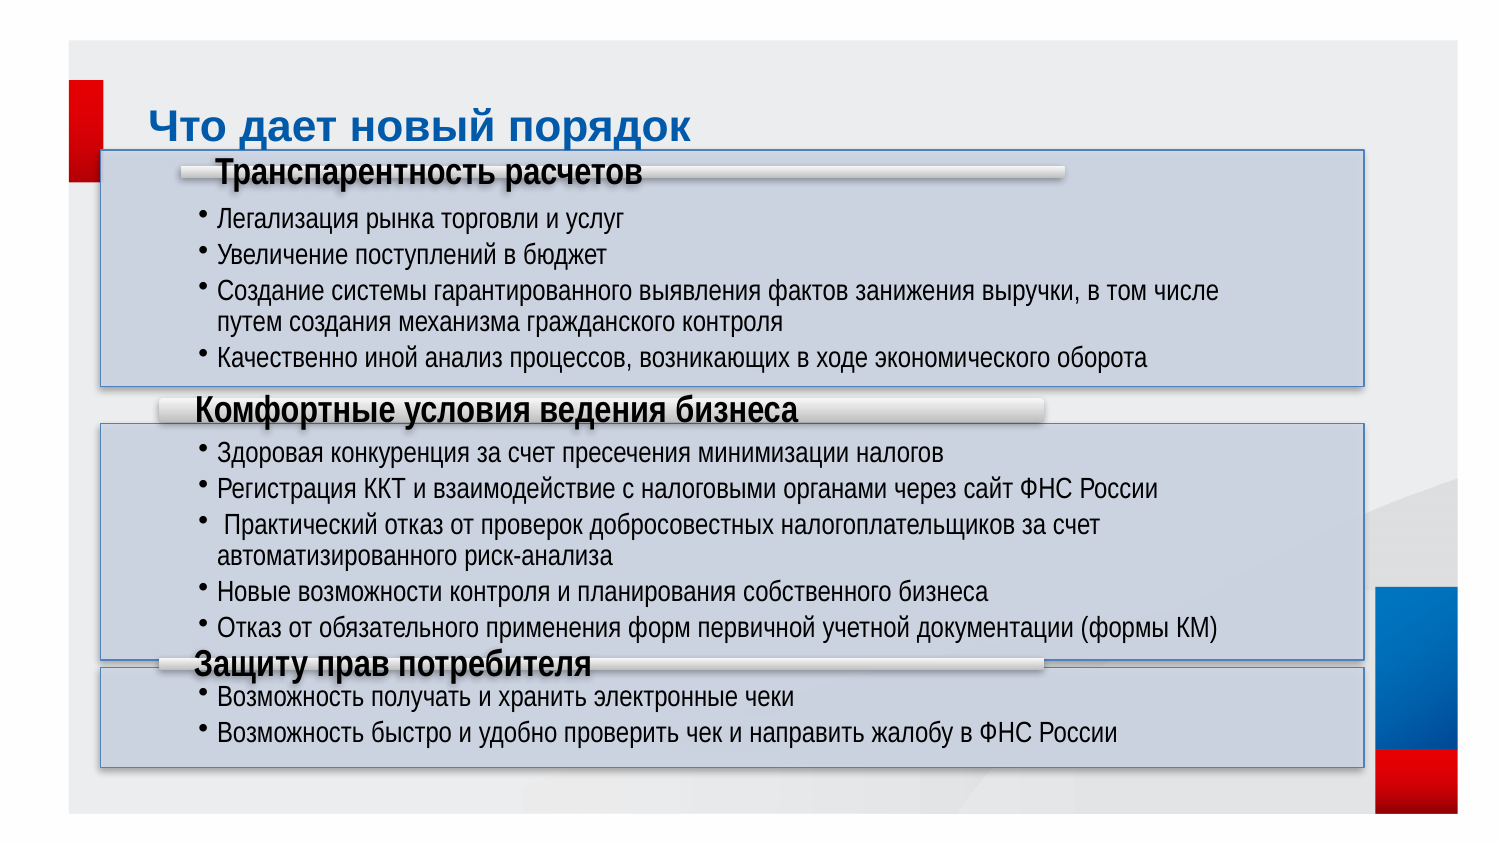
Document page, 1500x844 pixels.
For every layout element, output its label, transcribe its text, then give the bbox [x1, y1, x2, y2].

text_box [100, 149, 1365, 792]
picture [0, 0, 1500, 844]
title Что дает новый порядок [134, 61, 1339, 148]
slide_number [1365, 743, 1468, 822]
